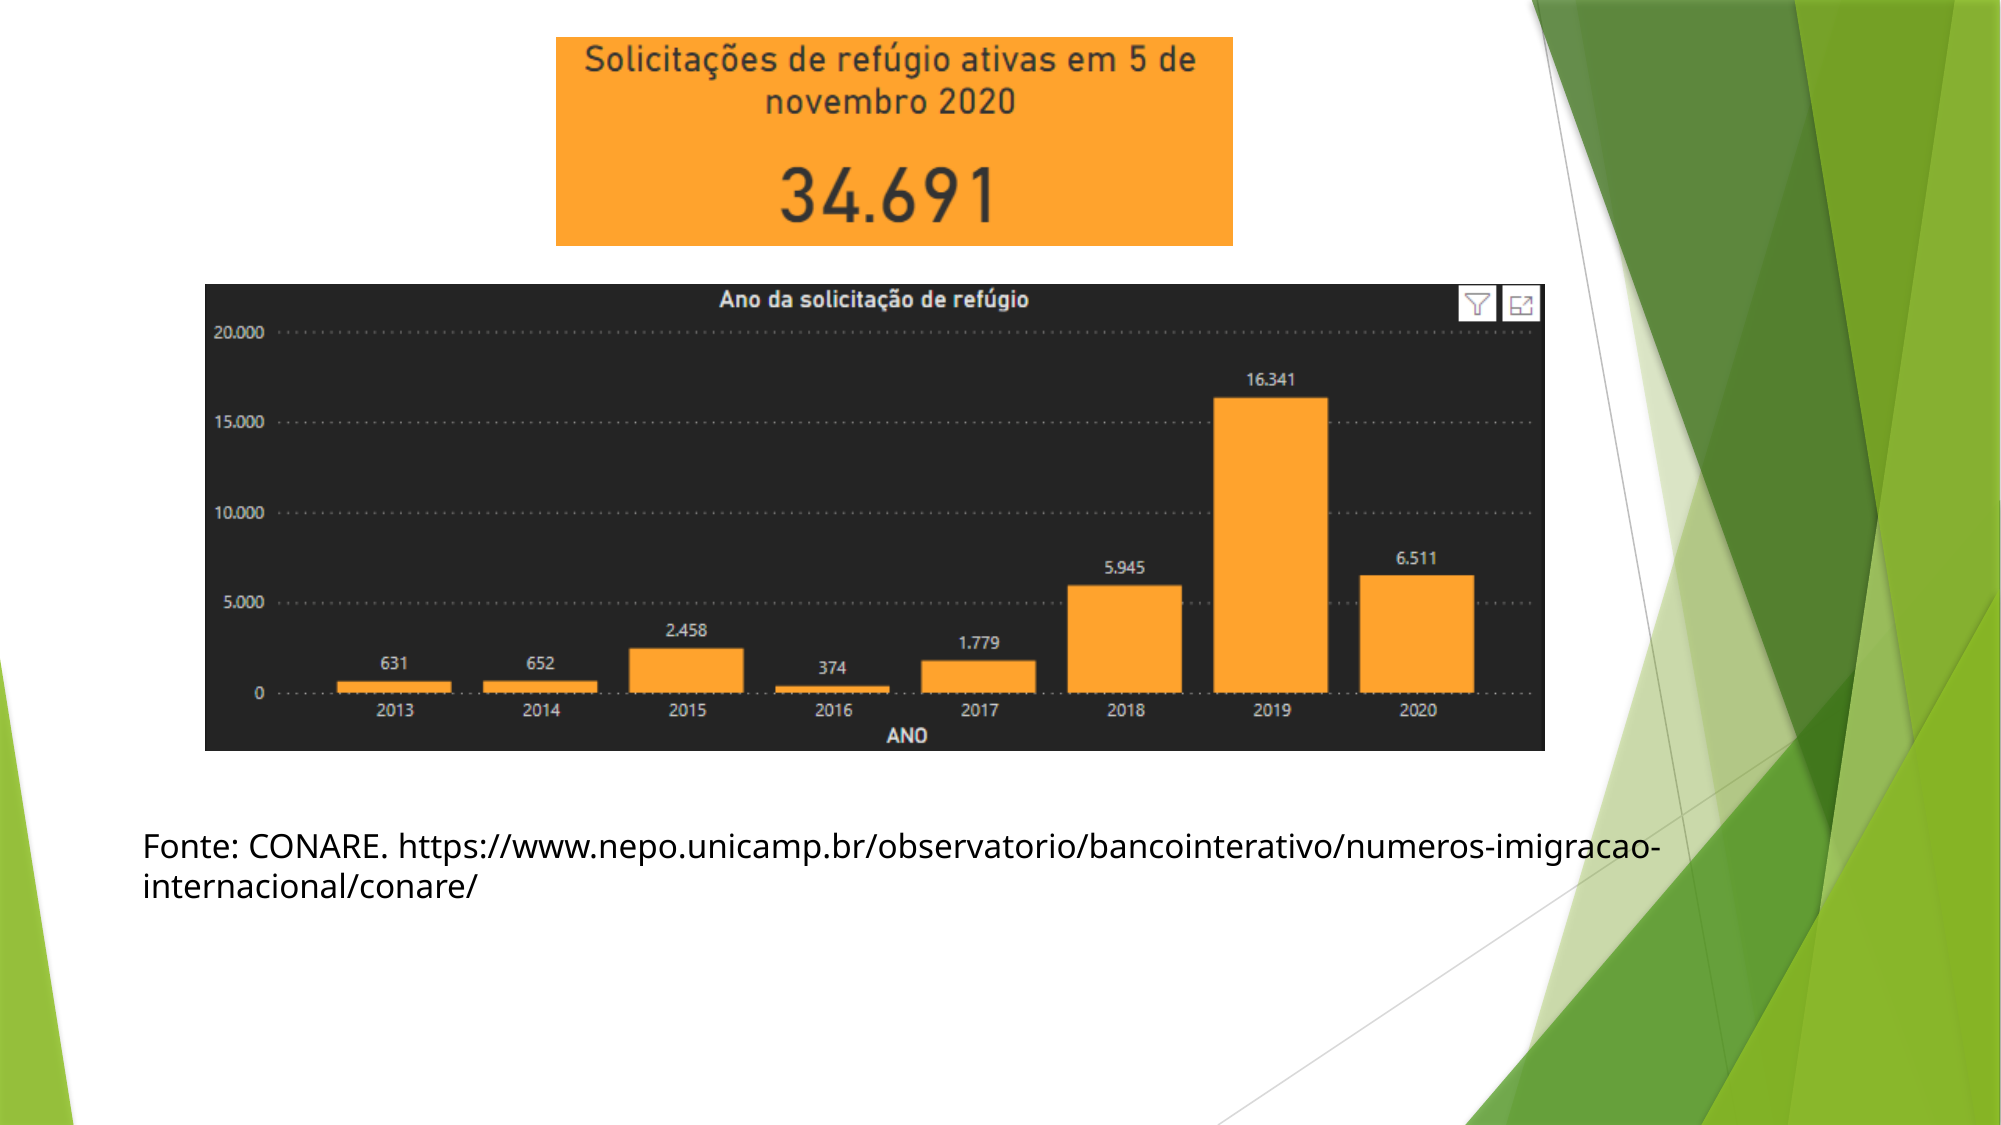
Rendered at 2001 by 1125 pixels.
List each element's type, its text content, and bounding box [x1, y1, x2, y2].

picture [555, 37, 1234, 246]
picture [204, 284, 1545, 752]
text_box Fonte: CONARE. https://www.nepo.unicamp.br/observatorio/bancointerativo/numeros-imigracao-internacional/conare/ [127, 817, 1733, 913]
